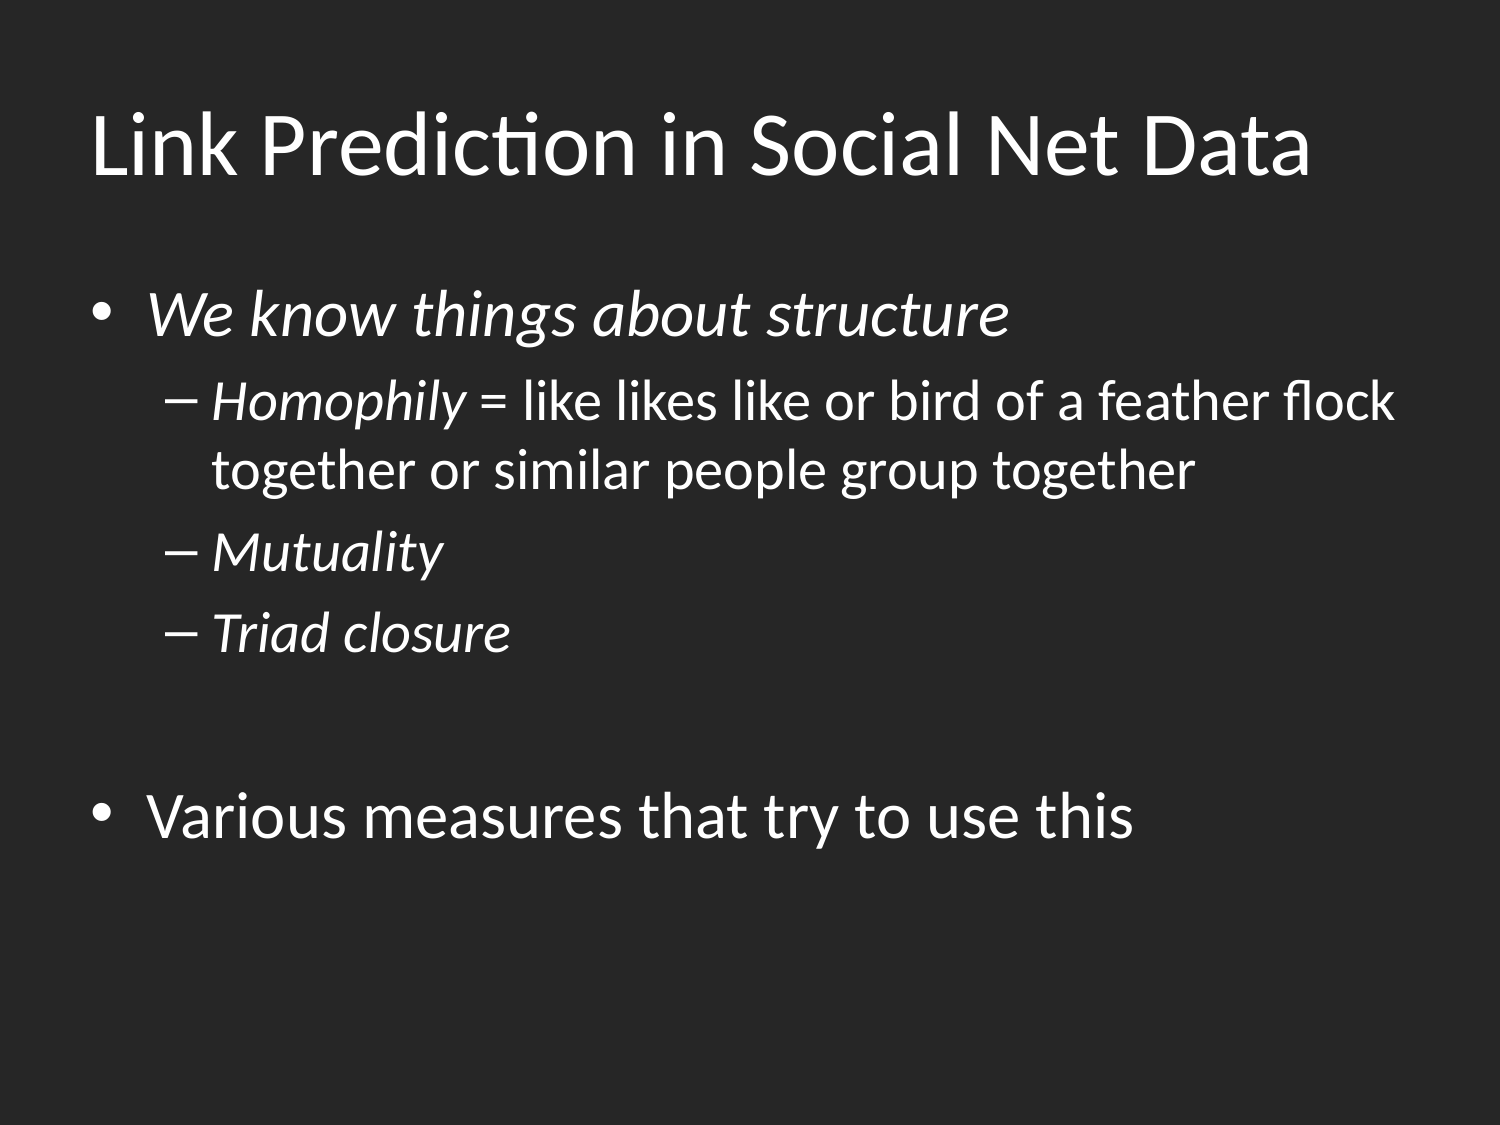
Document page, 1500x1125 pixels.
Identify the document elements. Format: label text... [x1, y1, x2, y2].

list We know things about structure Homophily = like likes like or bird of a feather flock together or similar people group together Mutuality Triad closure Various measures that try to use this [75, 262, 1425, 1005]
title Link Prediction in Social Net Data [75, 45, 1425, 233]
